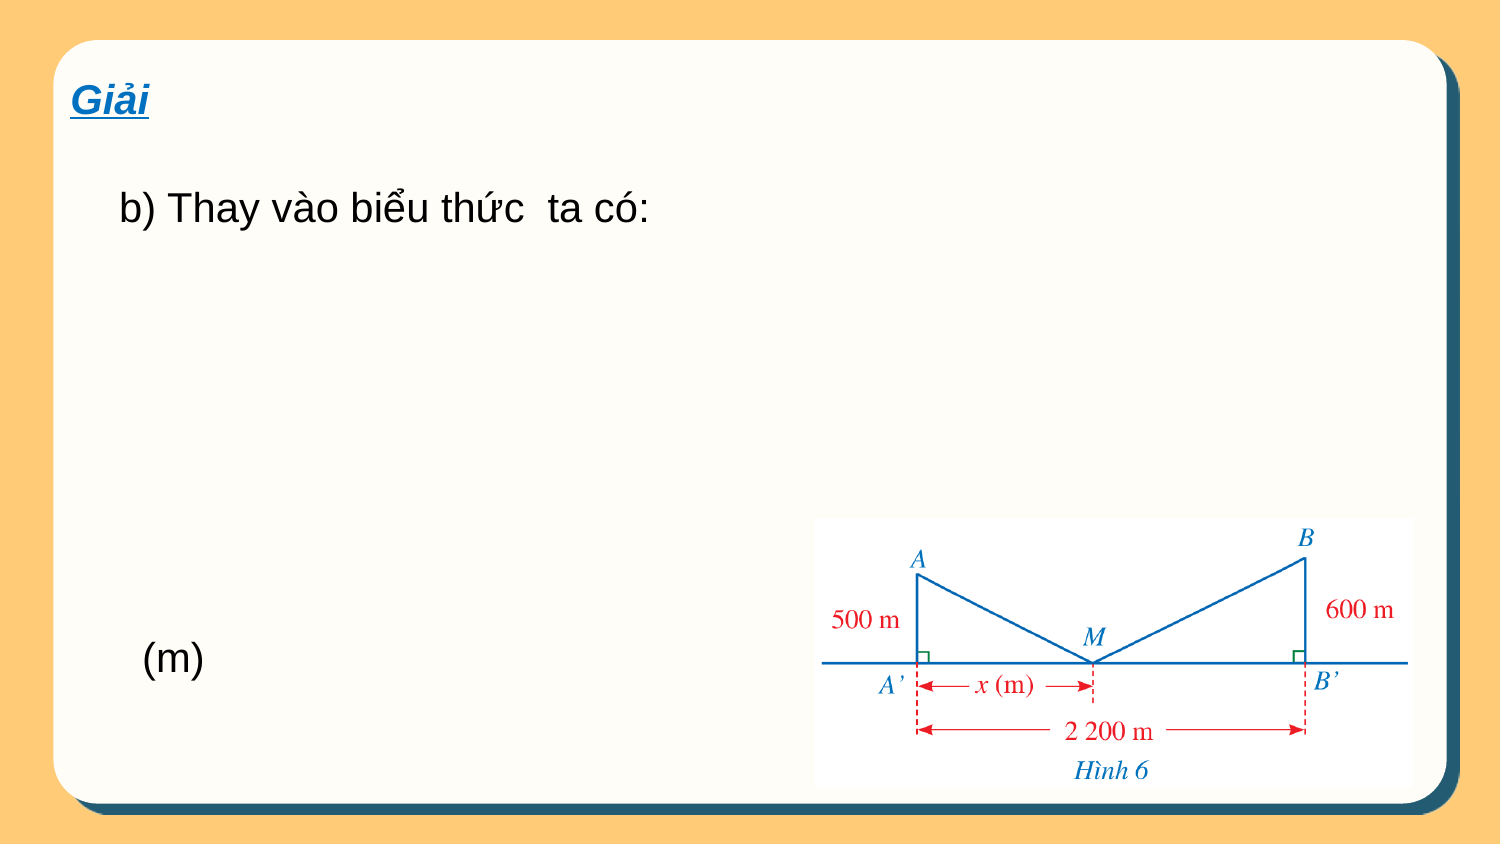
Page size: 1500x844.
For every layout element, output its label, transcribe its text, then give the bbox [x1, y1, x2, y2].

picture [813, 518, 1413, 787]
text_box Giải [55, 40, 166, 130]
